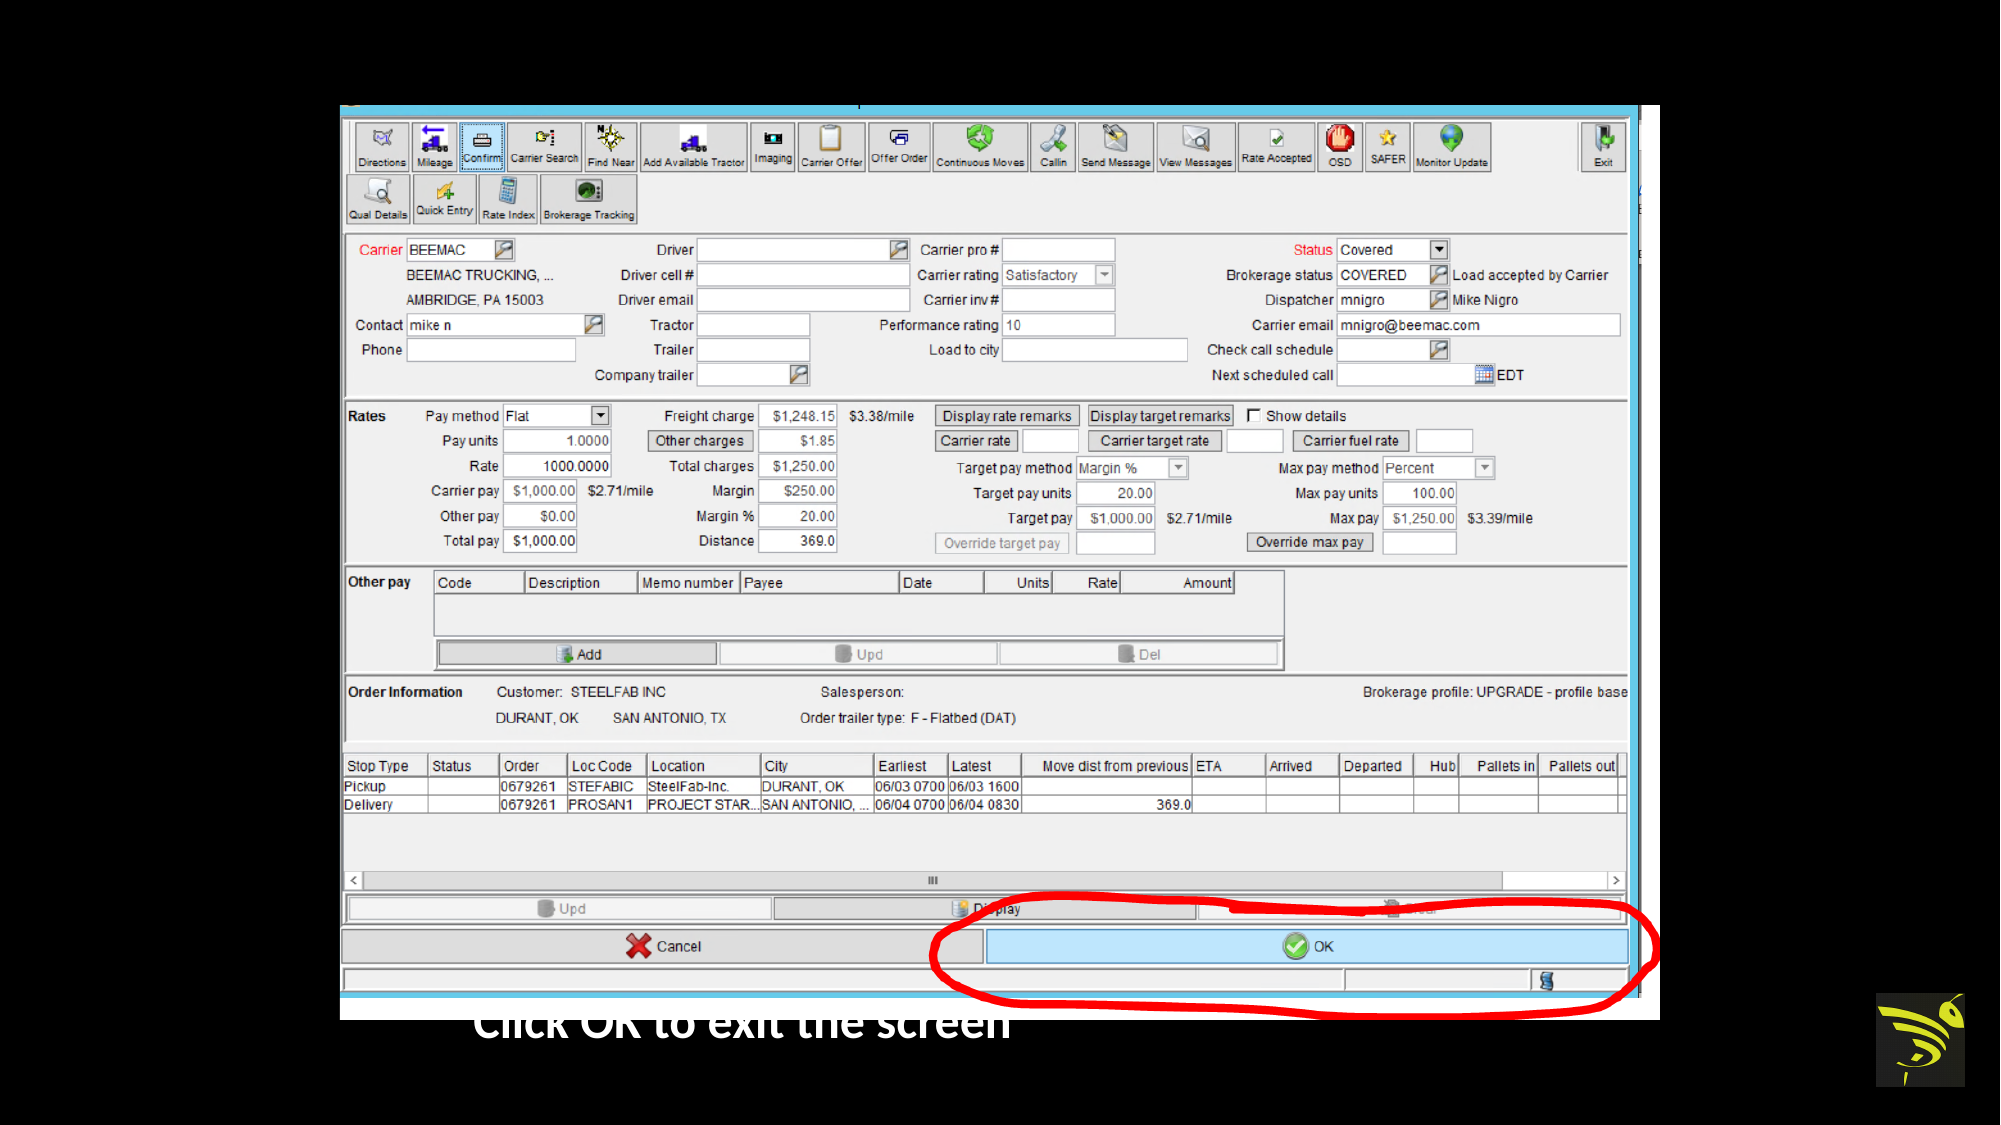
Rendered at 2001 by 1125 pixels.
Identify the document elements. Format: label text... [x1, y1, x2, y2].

picture [1876, 993, 1965, 1087]
text_box Click OK to exit the screen [458, 1020, 1042, 1056]
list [339, 105, 1661, 1020]
